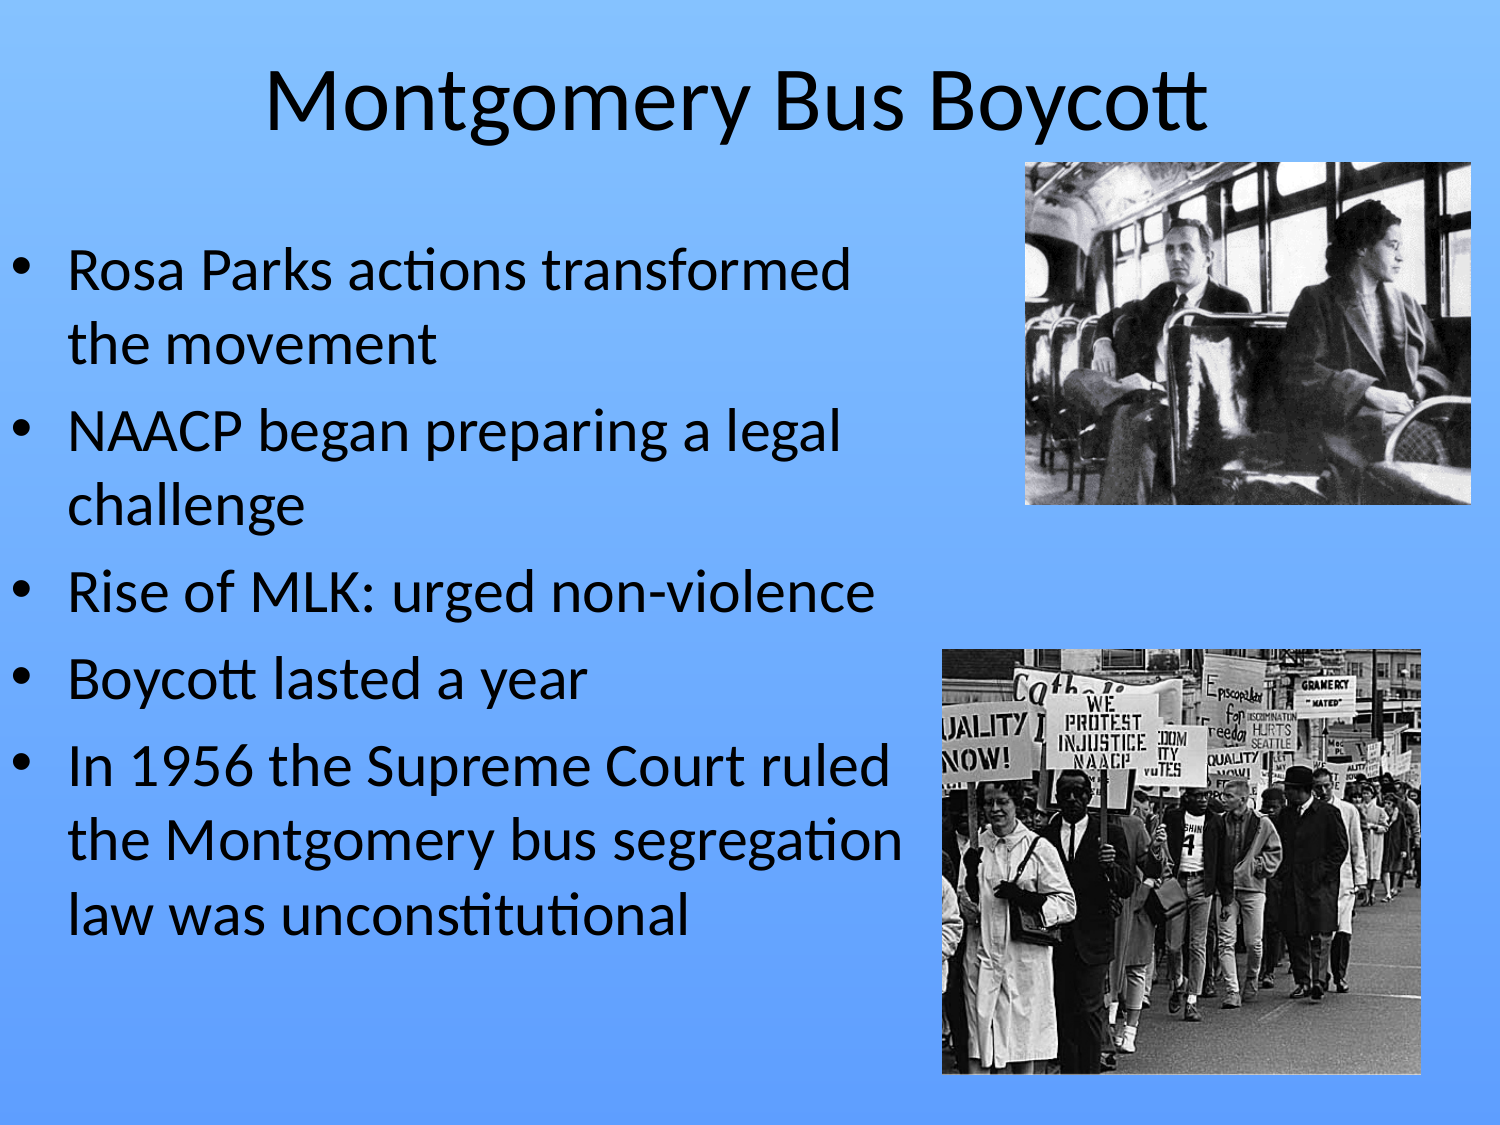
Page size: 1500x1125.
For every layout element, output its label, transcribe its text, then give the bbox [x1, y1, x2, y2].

picture [1024, 162, 1472, 505]
picture [941, 649, 1421, 1076]
list Rosa Parks actions transformed the movement NAACP began preparing a legal challenge Rise of MLK: urged non-violence Boycott lasted a year In 1956 the Supreme Court ruled the Montgomery bus segregation law was unconstitutional [0, 220, 926, 964]
title Montgomery Bus Boycott [62, 0, 1413, 188]
